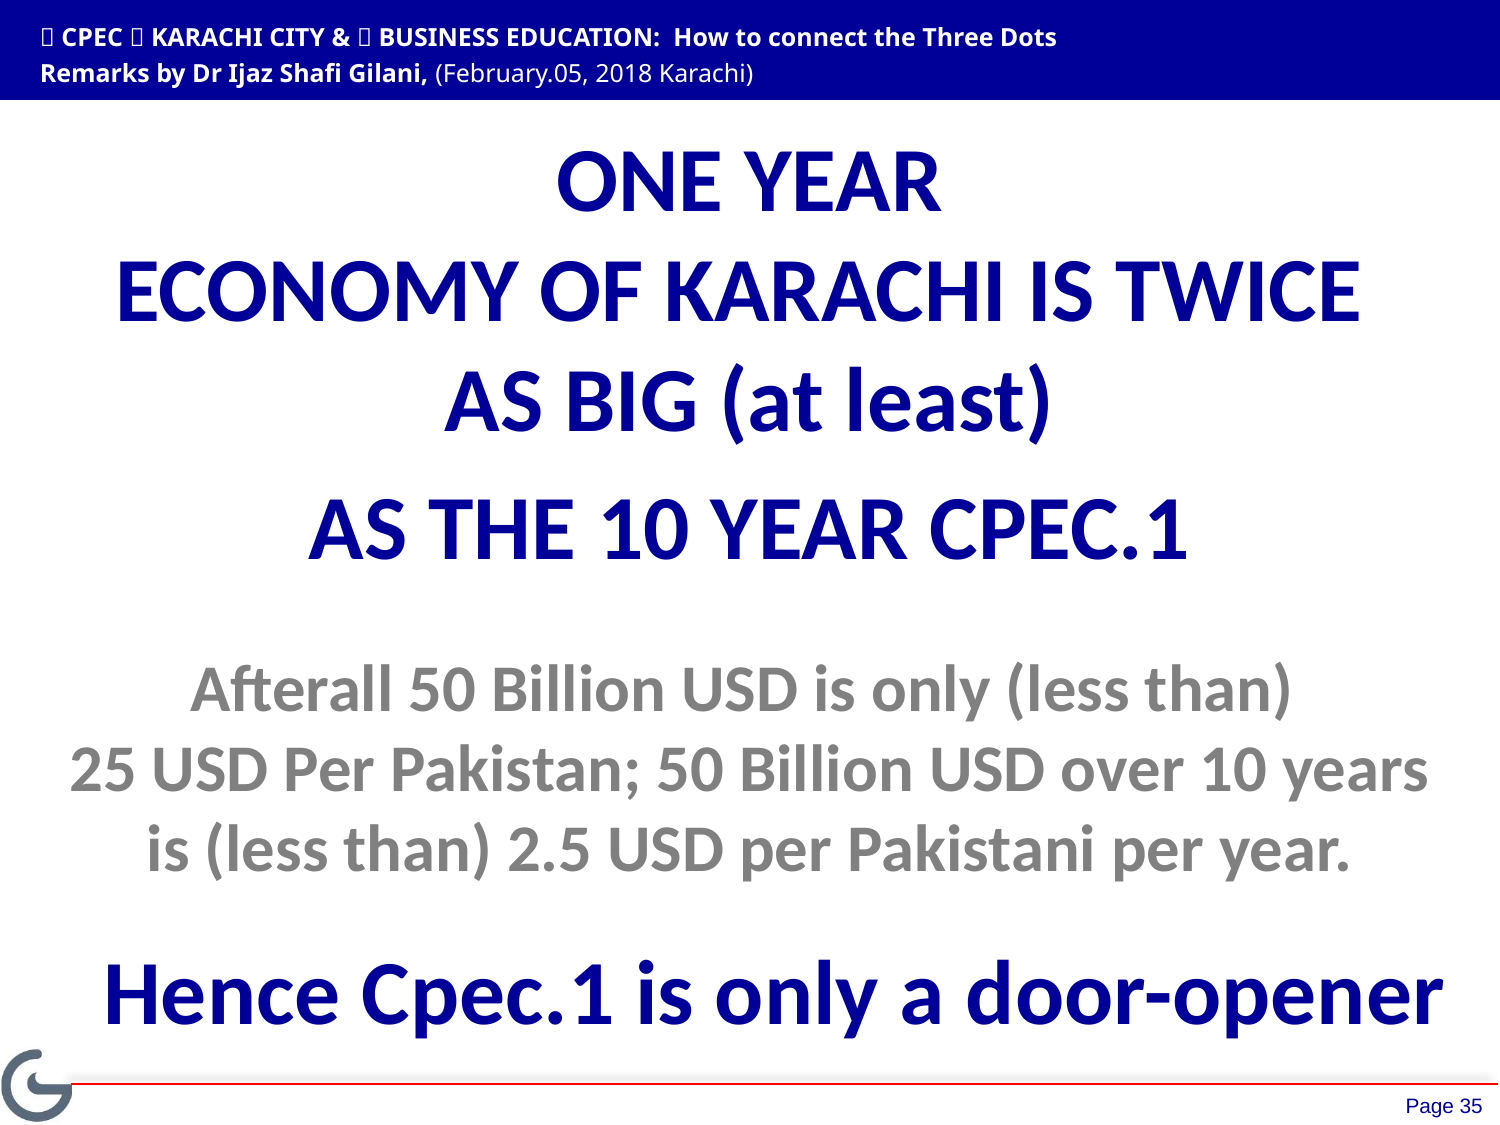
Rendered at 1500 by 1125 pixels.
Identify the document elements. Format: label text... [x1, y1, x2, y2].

text_box Hence Cpec.1 is only a door-opener [62, 924, 1488, 1050]
text_box  CPEC  KARACHI CITY &  BUSINESS EDUCATION: How to connect the Three Dots Remarks by Dr Ijaz Shafi Gilani, (February.05, 2018 Karachi) [24, 7, 1450, 138]
text_box Afterall 50 Billion USD is only (less than) 25 USD Per Pakistan; 50 Billion USD over 10 years is (less than) 2.5 USD per Pakistani per year. [37, 637, 1463, 913]
slide_number Page 35 [1147, 1075, 1498, 1125]
picture [0, 1047, 73, 1123]
text_box ONE YEAR ECONOMY OF KARACHI IS TWICE AS BIG (at least) AS THE 10 YEAR CPEC.1 [37, 112, 1463, 600]
